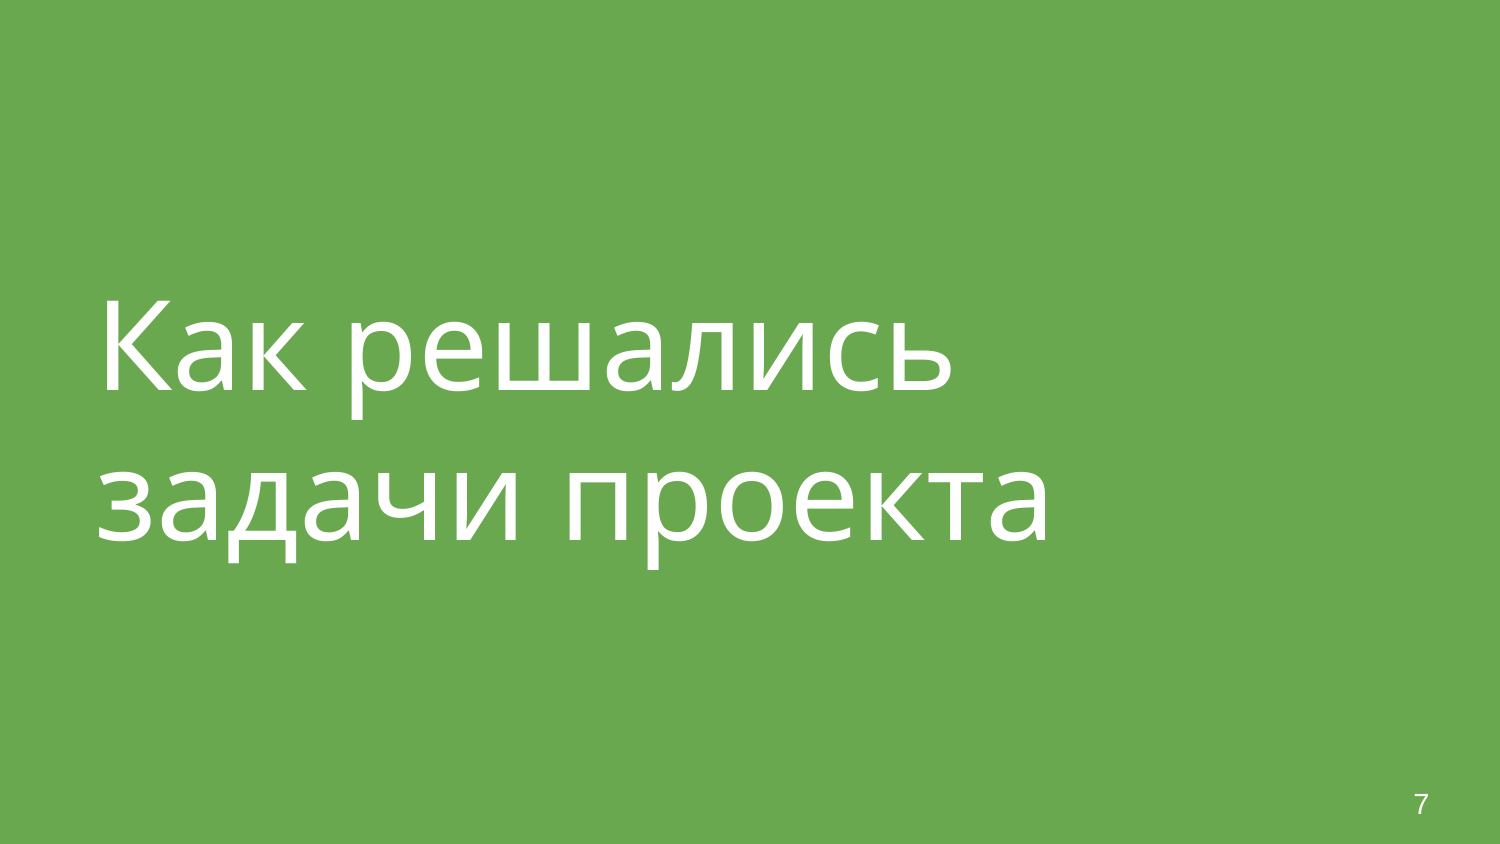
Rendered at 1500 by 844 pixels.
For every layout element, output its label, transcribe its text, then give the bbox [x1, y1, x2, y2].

slide_number 7 [1398, 770, 1489, 835]
title Как решались задачи проекта [80, 80, 1102, 752]
